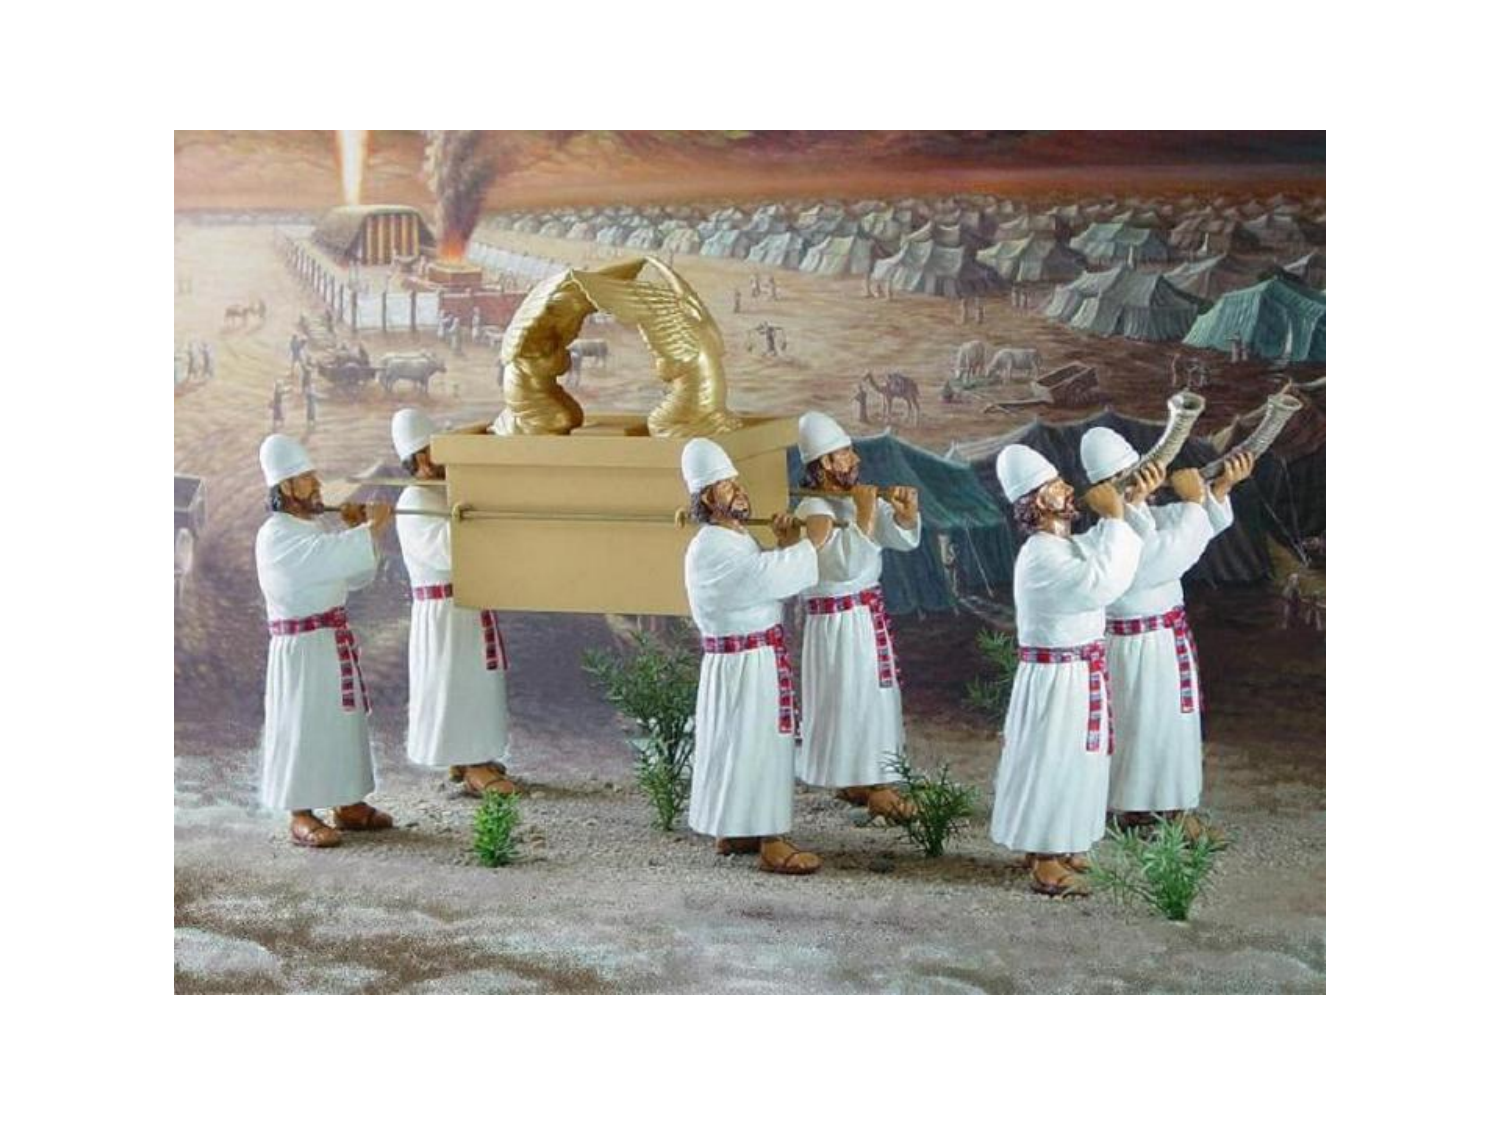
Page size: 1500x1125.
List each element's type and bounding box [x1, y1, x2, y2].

picture [173, 130, 1326, 995]
